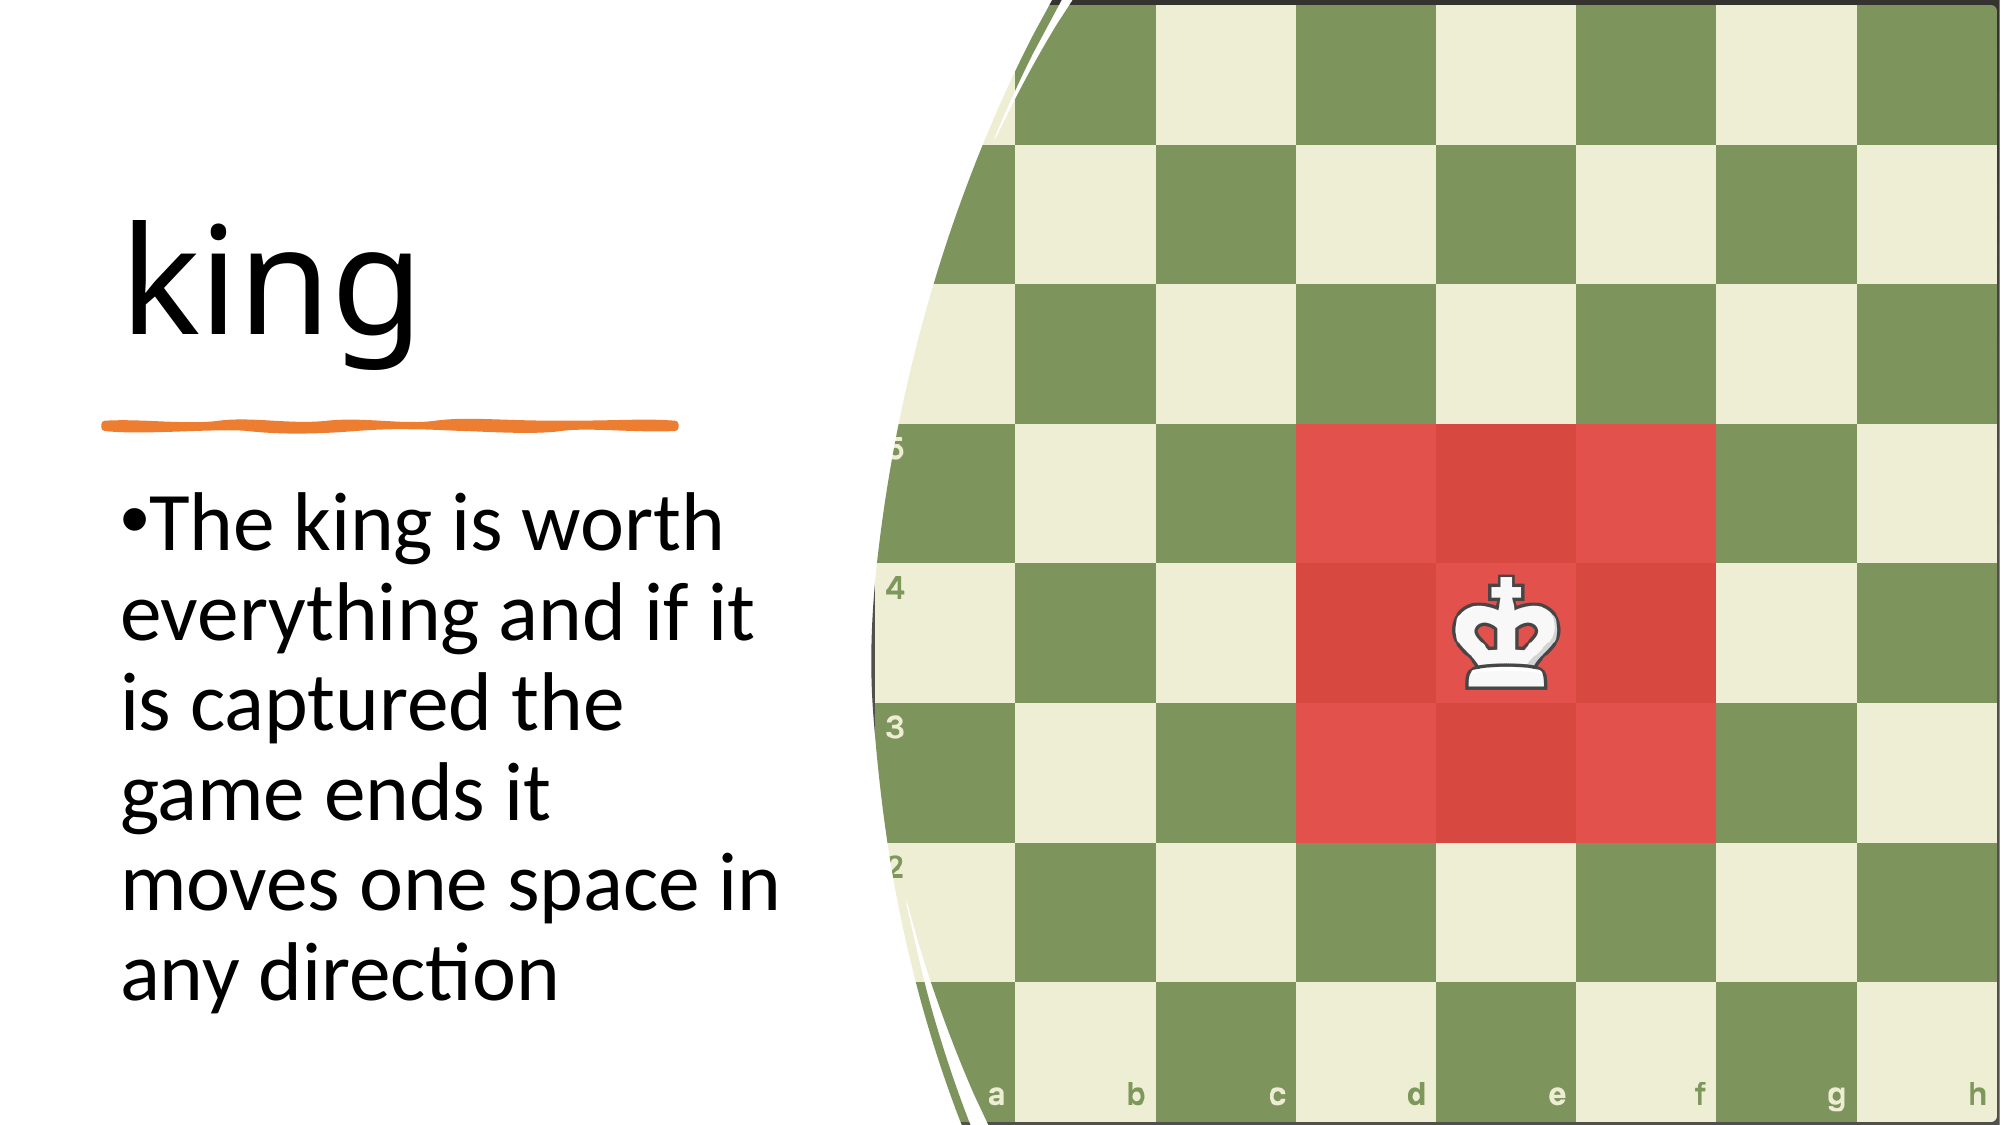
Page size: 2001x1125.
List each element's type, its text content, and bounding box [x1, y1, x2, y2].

title king [105, 53, 822, 375]
picture [871, 0, 2000, 1125]
text_box [103, 421, 676, 431]
text_box [0, 0, 871, 1125]
list The king is worth everything and if it is captured the game ends it moves one space in any direction [105, 471, 802, 1016]
